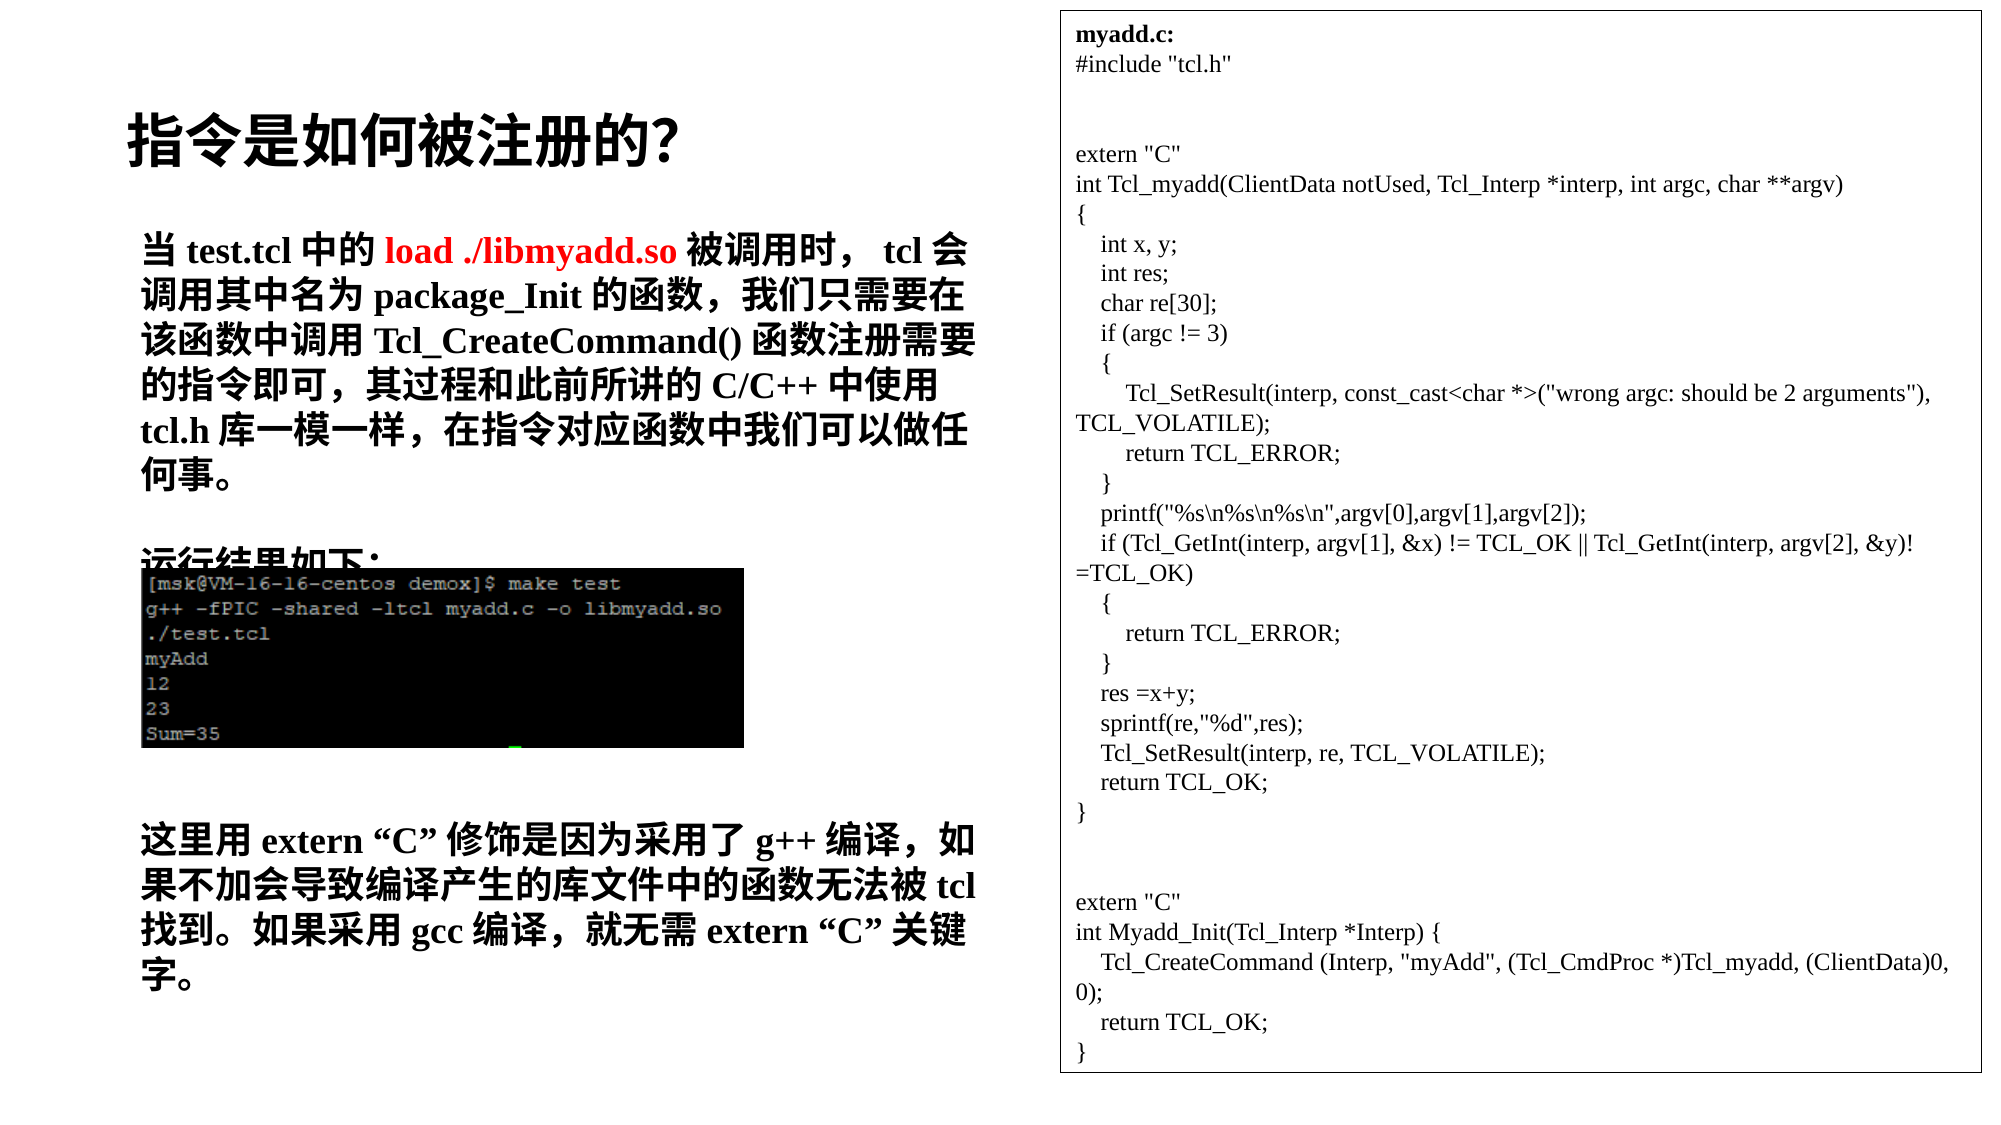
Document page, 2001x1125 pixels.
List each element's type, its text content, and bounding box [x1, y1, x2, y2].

title 指令是如何被注册的？ [111, 67, 1060, 220]
text_box myadd.c: #include "tcl.h" extern "C" int Tcl_myadd(ClientData notUsed, Tcl_Interp *interp, int argc, char **argv) { int x, y; int res; char re[30]; if (argc != 3) { Tcl_SetResult(interp, const_cast<char *>("wrong argc: should be 2 arguments"), TCL_VOLATILE); return TCL_ERROR; } printf("%s\n%s\n%s\n",argv[0],argv[1],argv[2]); if (Tcl_GetInt(interp, argv[1], &x) != TCL_OK || Tcl_GetInt(interp, argv[2], &y)!=TCL_OK) { return TCL_ERROR; } res =x+y; sprintf(re,"%d",res); Tcl_SetResult(interp, re, TCL_VOLATILE); return TCL_OK; } extern "C" int Myadd_Init(Tcl_Interp *Interp) { Tcl_CreateCommand (Interp, "myAdd", (Tcl_CmdProc *)Tcl_myadd, (ClientData)0, 0); return TCL_OK; } [1060, 10, 1982, 1073]
picture [141, 568, 744, 748]
text_box 这里用extern “C”修饰是因为采用了g++编译，如果不加会导致编译产生的库文件中的函数无法被tcl找到。如果采用gcc编译，就无需extern “C”关键字。 [125, 808, 1000, 1004]
text_box 当test.tcl中的load ./libmyadd.so被调用时，tcl会调用其中名为package_Init的函数，我们只需要在该函数中调用Tcl_CreateCommand()函数注册需要的指令即可，其过程和此前所讲的C/C++中使用tcl.h库一模一样，在指令对应函数中我们可以做任何事。 运行结果如下： [125, 218, 1000, 639]
